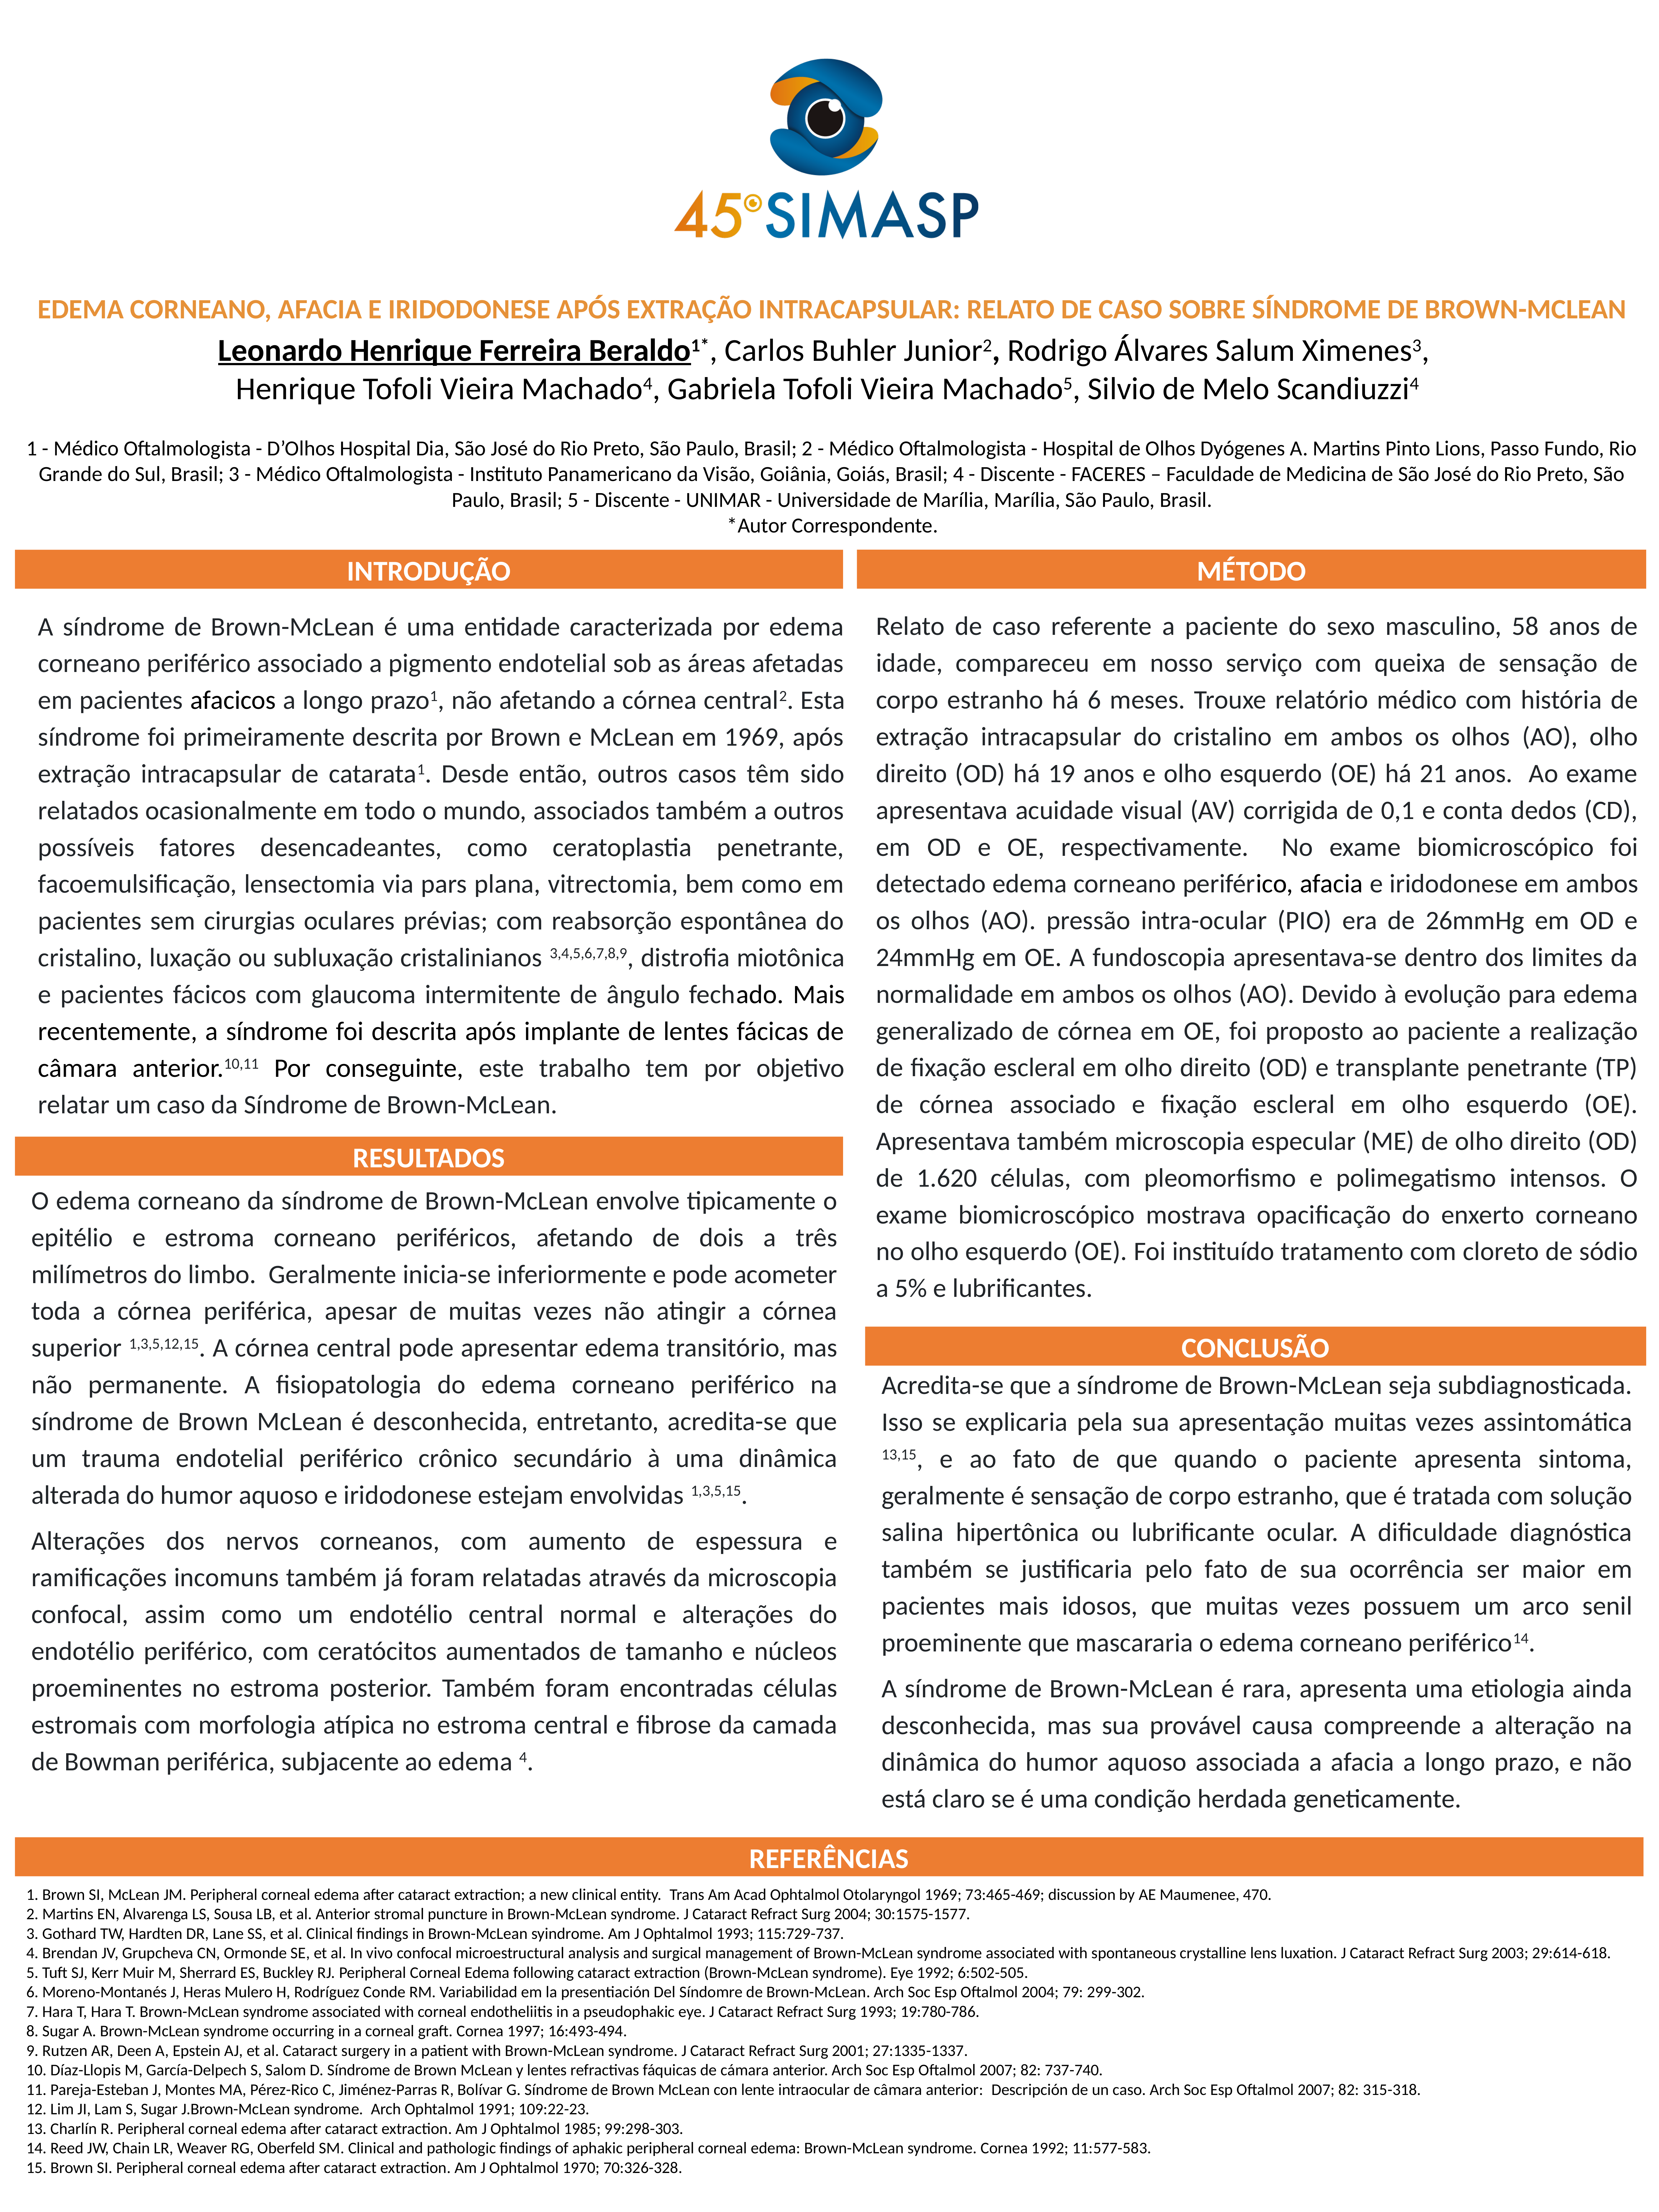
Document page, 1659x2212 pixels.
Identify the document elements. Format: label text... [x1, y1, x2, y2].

text_box MÉTODO [857, 550, 1646, 589]
text_box O edema corneano da síndrome de Brown-McLean envolve tipicamente o epitélio e estroma corneano periféricos, afetando de dois a três milímetros do limbo. Geralmente inicia-se inferiormente e pode acometer toda a córnea periférica, apesar de muitas vezes não atingir a córnea superior 1,3,5,12,15. A córnea central pode apresentar edema transitório, mas não permanente. A fisiopatologia do edema corneano periférico na síndrome de Brown McLean é desconhecida, entretanto, acredita-se que um trauma endotelial periférico crônico secundário à uma dinâmica alterada do humor aquoso e iridodonese estejam envolvidas 1,3,5,15. Alterações dos nervos corneanos, com aumento de espessura e ramificações incomuns também já foram relatadas através da microscopia confocal, assim como um endotélio central normal e alterações do endotélio periférico, com ceratócitos aumentados de tamanho e núcleos proeminentes no estroma posterior. Também foram encontradas células estromais com morfologia atípica no estroma central e fibrose da camada de Bowman periférica, subjacente ao edema 4. [15, 1176, 843, 1837]
text_box 1 - Médico Oftalmologista - D’Olhos Hospital Dia, São José do Rio Preto, São Paulo, Brasil; 2 - Médico Oftalmologista - Hospital de Olhos Dyógenes A. Martins Pinto Lions, Passo Fundo, Rio Grande do Sul, Brasil; 3 - Médico Oftalmologista - Instituto Panamericano da Visão, Goiânia, Goiás, Brasil; 4 - Discente - FACERES – Faculdade de Medicina de São José do Rio Preto, São Paulo, Brasil; 5 - Discente - UNIMAR - Universidade de Marília, Marília, São Paulo, Brasil. *Autor Correspondente. [22, 431, 1644, 550]
title EDEMA CORNEANO, AFACIA E IRIDODONESE APÓS EXTRAÇÃO INTRACAPSULAR: RELATO DE CASO SOBRE SÍNDROME DE BROWN-MCLEAN [22, 219, 1644, 330]
text_box INTRODUÇÃO [15, 550, 843, 589]
text_box CONCLUSÃO [865, 1327, 1646, 1366]
text_box 1. Brown SI, McLean JM. Peripheral corneal edema after cataract extraction; a new clinical entity. Trans Am Acad Ophtalmol Otolaryngol 1969; 73:465-469; discussion by AE Maumenee, 470. 2. Martins EN, Alvarenga LS, Sousa LB, et al. Anterior stromal puncture in Brown-McLean syndrome. J Cataract Refract Surg 2004; 30:1575-1577. 3. Gothard TW, Hardten DR, Lane SS, et al. Clinical findings in Brown-McLean syindrome. Am J Ophtalmol 1993; 115:729-737. 4. Brendan JV, Grupcheva CN, Ormonde SE, et al. In vivo confocal microestructural analysis and surgical management of Brown-McLean syndrome associated with spontaneous crystalline lens luxation. J Cataract Refract Surg 2003; 29:614-618. 5. Tuft SJ, Kerr Muir M, Sherrard ES, Buckley RJ. Peripheral Corneal Edema following cataract extraction (Brown-McLean syndrome). Eye 1992; 6:502-505. 6. Moreno-Montanés J, Heras Mulero H, Rodríguez Conde RM. Variabilidad em la presentiación Del Síndomre de Brown-McLean. Arch Soc Esp Oftalmol 2004; 79: 299-302. 7. Hara T, Hara T. Brown-McLean syndrome associated with corneal endotheliitis in a pseudophakic eye. J Cataract Refract Surg 1993; 19:780-786. 8. Sugar A. Brown-McLean syndrome occurring in a corneal graft. Cornea 1997; 16:493-494. 9. Rutzen AR, Deen A, Epstein AJ, et al. Cataract surgery in a patient with Brown-McLean syndrome. J Cataract Refract Surg 2001; 27:1335-1337. 10. Díaz-Llopis M, García-Delpech S, Salom D. Síndrome de Brown McLean y lentes refractivas fáquicas de cámara anterior. Arch Soc Esp Oftalmol 2007; 82: 737-740. 11. Pareja-Esteban J, Montes MA, Pérez-Rico C, Jiménez-Parras R, Bolívar G. Síndrome de Brown McLean con lente intraocular de câmara anterior: Descripción de un caso. Arch Soc Esp Oftalmol 2007; 82: 315-318. 12. Lim JI, Lam S, Sugar J.Brown-McLean syndrome. Arch Ophtalmol 1991; 109:22-23. 13. Charlín R. Peripheral corneal edema after cataract extraction. Am J Ophtalmol 1985; 99:298-303. 14. Reed JW, Chain LR, Weaver RG, Oberfeld SM. Clinical and pathologic findings of aphakic peripheral corneal edema: Brown-McLean syndrome. Cornea 1992; 11:577-583. 15. Brown SI. Peripheral corneal edema after cataract extraction. Am J Ophtalmol 1970; 70:326-328. [22, 1881, 1646, 2212]
text_box A síndrome de Brown-McLean é uma entidade caracterizada por edema corneano periférico associado a pigmento endotelial sob as áreas afetadas em pacientes afacicos a longo prazo1, não afetando a córnea central2. Esta síndrome foi primeiramente descrita por Brown e McLean em 1969, após extração intracapsular de catarata1. Desde então, outros casos têm sido relatados ocasionalmente em todo o mundo, associados também a outros possíveis fatores desencadeantes, como ceratoplastia penetrante, facoemulsificação, lensectomia via pars plana, vitrectomia, bem como em pacientes sem cirurgias oculares prévias; com reabsorção espontânea do cristalino, luxação ou subluxação cristalinianos 3,4,5,6,7,8,9, distrofia miotônica e pacientes fácicos com glaucoma intermitente de ângulo fechado. Mais recentemente, a síndrome foi descrita após implante de lentes fácicas de câmara anterior.10,11 Por conseguinte, este trabalho tem por objetivo relatar um caso da Síndrome de Brown-McLean. [22, 601, 850, 1121]
text_box Acredita-se que a síndrome de Brown-McLean seja subdiagnosticada. Isso se explicaria pela sua apresentação muitas vezes assintomática 13,15, e ao fato de que quando o paciente apresenta sintoma, geralmente é sensação de corpo estranho, que é tratada com solução salina hipertônica ou lubrificante ocular. A dificuldade diagnóstica também se justificaria pelo fato de sua ocorrência ser maior em pacientes mais idosos, que muitas vezes possuem um arco senil proeminente que mascararia o edema corneano periférico14. A síndrome de Brown-McLean é rara, apresenta uma etiologia ainda desconhecida, mas sua provável causa compreende a alteração na dinâmica do humor aquoso associada a afacia a longo prazo, e não está claro se é uma condição herdada geneticamente. [865, 1360, 1638, 1816]
text_box RESULTADOS [15, 1136, 843, 1176]
text_box REFERÊNCIAS [15, 1837, 1644, 1876]
text_box Relato de caso referente a paciente do sexo masculino, 58 anos de idade, compareceu em nosso serviço com queixa de sensação de corpo estranho há 6 meses. Trouxe relatório médico com história de extração intracapsular do cristalino em ambos os olhos (AO), olho direito (OD) há 19 anos e olho esquerdo (OE) há 21 anos. Ao exame apresentava acuidade visual (AV) corrigida de 0,1 e conta dedos (CD), em OD e OE, respectivamente. No exame biomicroscópico foi detectado edema corneano periférico, afacia e iridodonese em ambos os olhos (AO). pressão intra-ocular (PIO) era de 26mmHg em OD e 24mmHg em OE. A fundoscopia apresentava-se dentro dos limites da normalidade em ambos os olhos (AO). Devido à evolução para edema generalizado de córnea em OE, foi proposto ao paciente a realização de fixação escleral em olho direito (OD) e transplante penetrante (TP) de córnea associado e fixação escleral em olho esquerdo (OE). Apresentava também microscopia especular (ME) de olho direito (OD) de 1.620 células, com pleomorfismo e polimegatismo intensos. O exame biomicroscópico mostrava opacificação do enxerto corneano no olho esquerdo (OE). Foi instituído tratamento com cloreto de sódio a 5% e lubrificantes. [859, 601, 1644, 1305]
picture [671, 54, 984, 244]
text_box Leonardo Henrique Ferreira Beraldo1*, Carlos Buhler Junior2, Rodrigo Álvares Salum Ximenes3, Henrique Tofoli Vieira Machado4, Gabriela Tofoli Vieira Machado5, Silvio de Melo Scandiuzzi4 [0, 330, 1659, 405]
